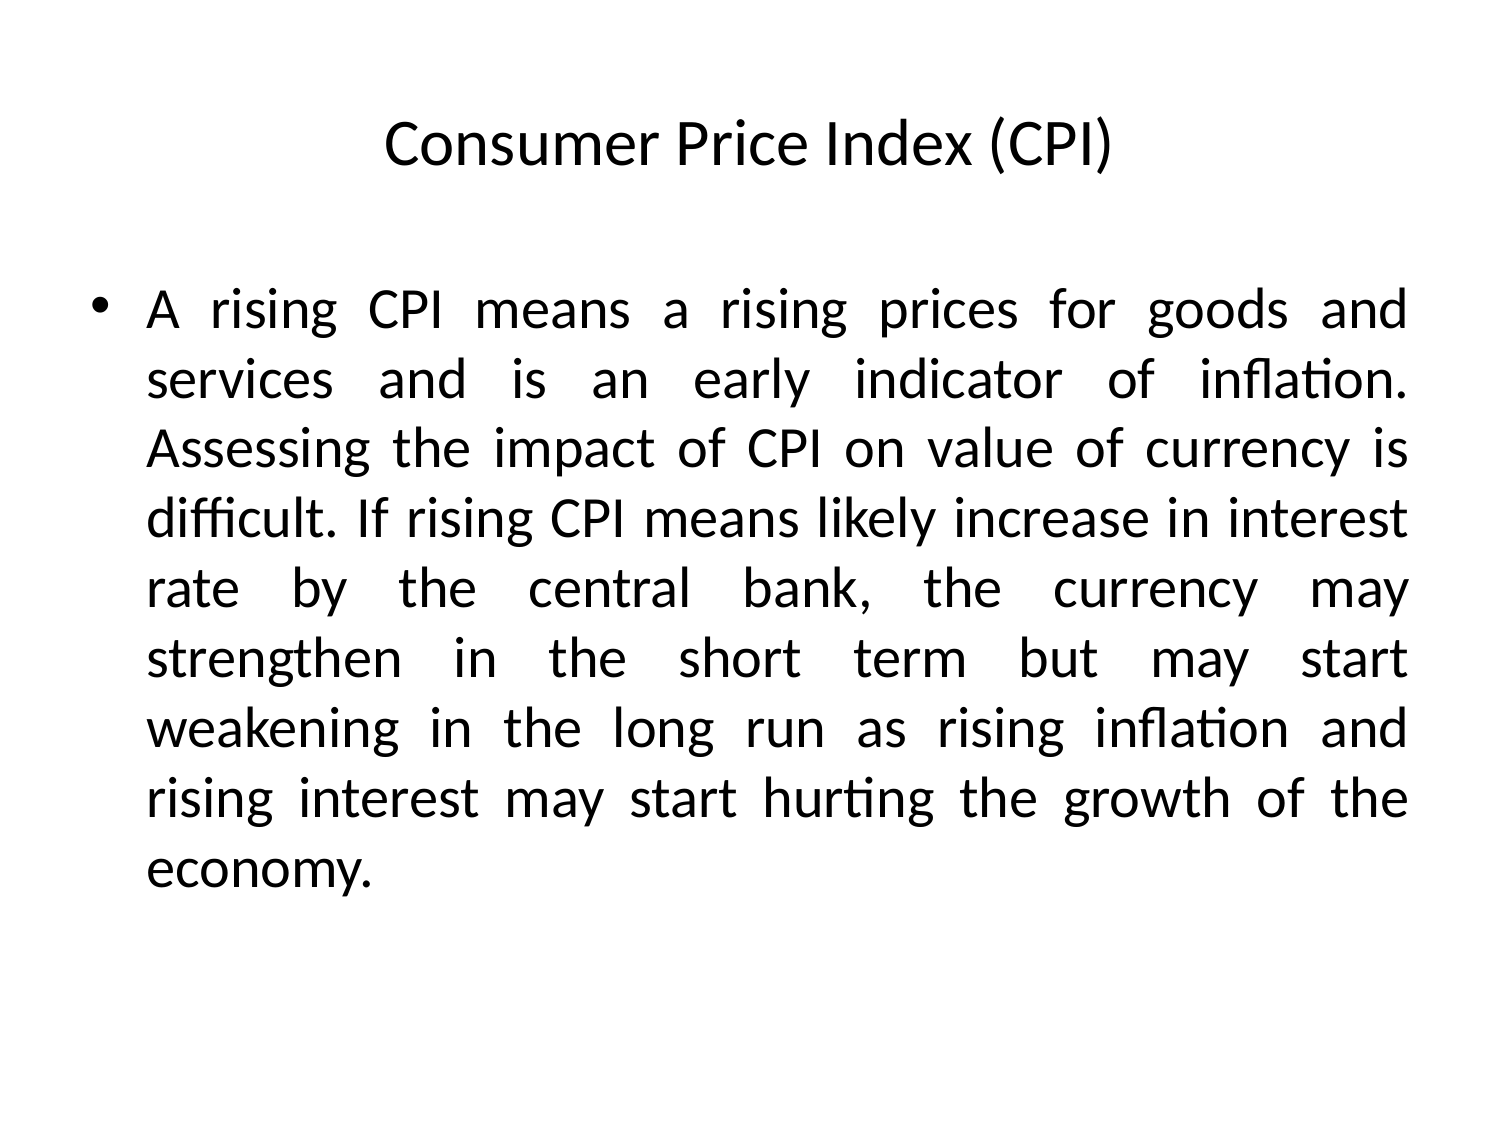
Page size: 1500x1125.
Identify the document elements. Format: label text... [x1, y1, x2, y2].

list A rising CPI means a rising prices for goods and services and is an early indicator of inflation. Assessing the impact of CPI on value of currency is difficult. If rising CPI means likely increase in interest rate by the central bank, the currency may strengthen in the short term but may start weakening in the long run as rising inflation and rising interest may start hurting the growth of the economy. [75, 262, 1425, 1005]
title Consumer Price Index (CPI) [75, 45, 1425, 233]
